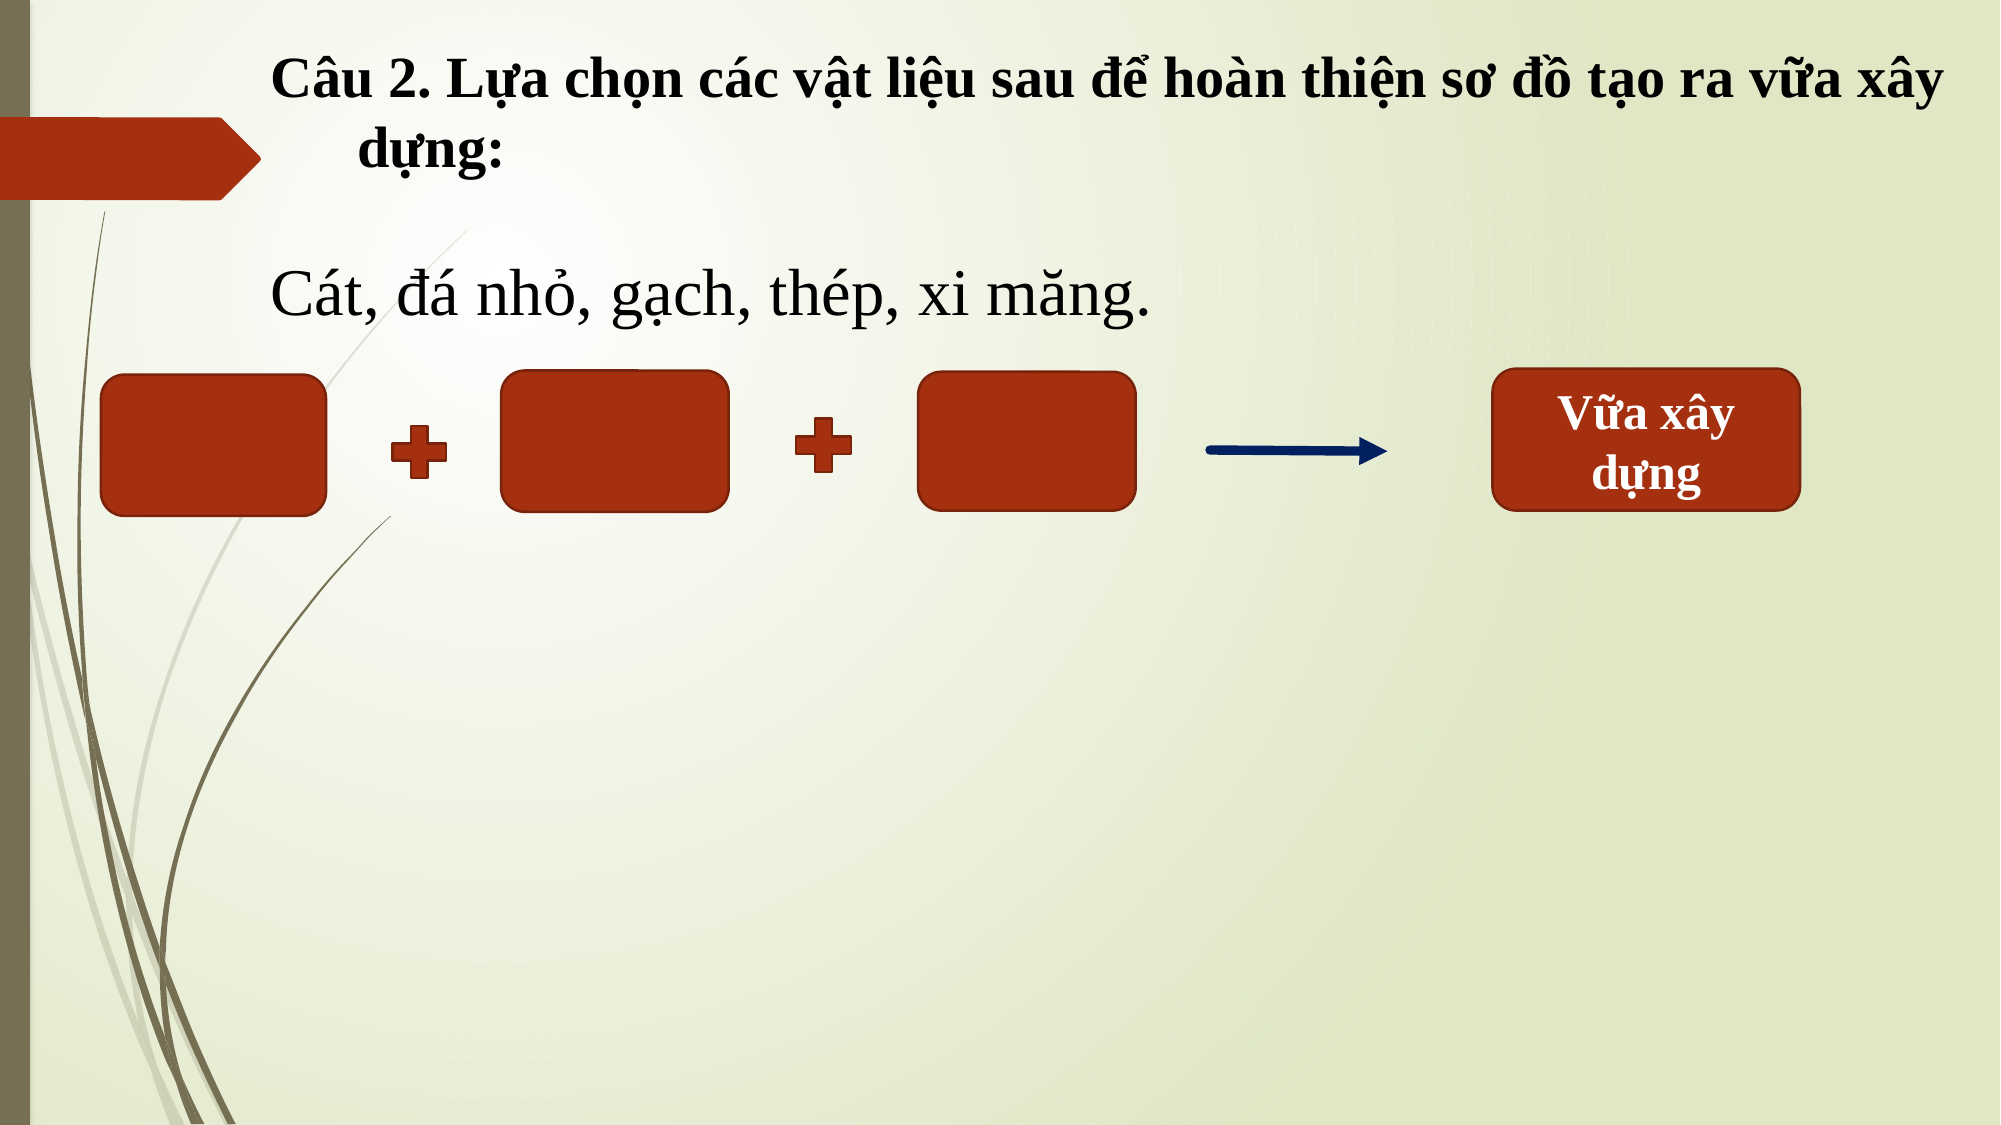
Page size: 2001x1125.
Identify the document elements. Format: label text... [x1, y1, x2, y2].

text_box Câu 2. Lựa chọn các vật liệu sau để hoàn thiện sơ đồ tạo ra vữa xây dựng: Cát, đá nhỏ, gạch, thép, xi măng. [255, 31, 1983, 596]
text_box [499, 369, 730, 514]
text_box [99, 373, 328, 518]
text_box [795, 417, 852, 473]
text_box [916, 370, 1137, 512]
text_box [391, 425, 447, 479]
text_box Vữa xây dựng [1491, 367, 1802, 512]
